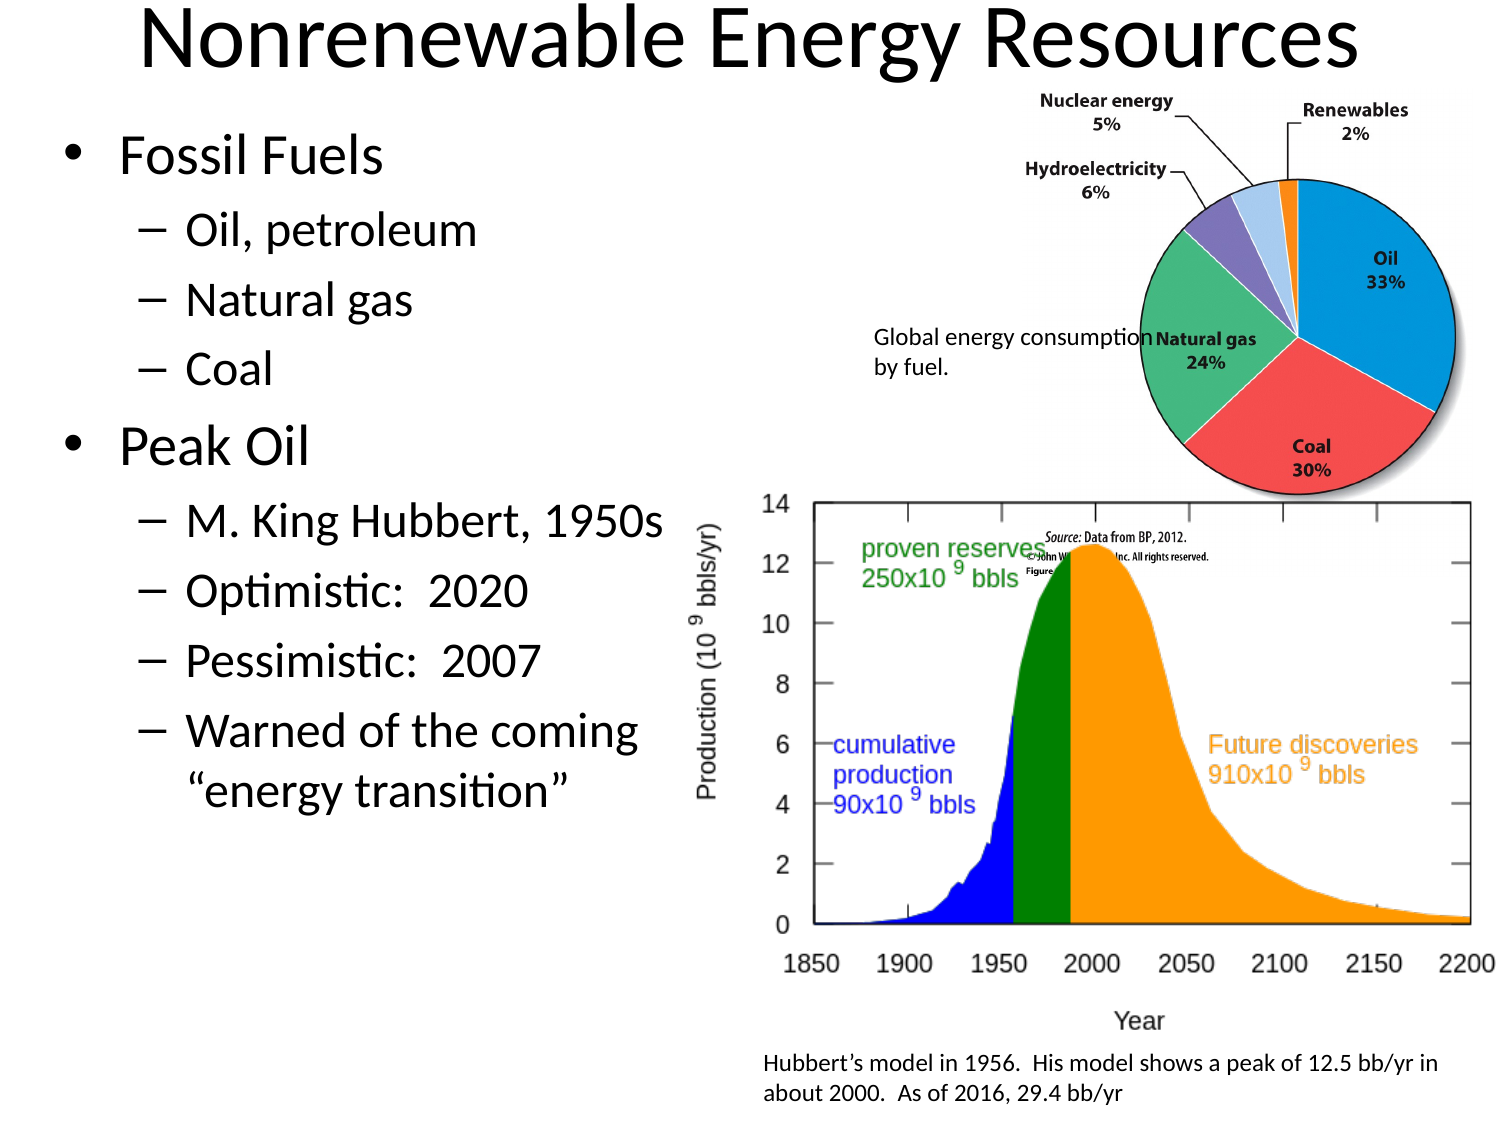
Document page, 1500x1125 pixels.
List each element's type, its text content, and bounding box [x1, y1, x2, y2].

picture [667, 87, 1500, 1040]
list Fossil Fuels Oil, petroleum Natural gas Coal Peak Oil M. King Hubbert, 1950s Optimistic: 2020 Pessimistic: 2007 Warned of the coming “energy transition” [48, 108, 725, 1078]
text_box Global energy consumption by fuel. [859, 313, 1016, 388]
text_box Hubbert’s model in 1956. His model shows a peak of 12.5 bb/yr in about 2000. As of 2016, 29.4 bb/yr [748, 1048, 1472, 1115]
title Nonrenewable Energy Resources [75, 0, 1425, 125]
